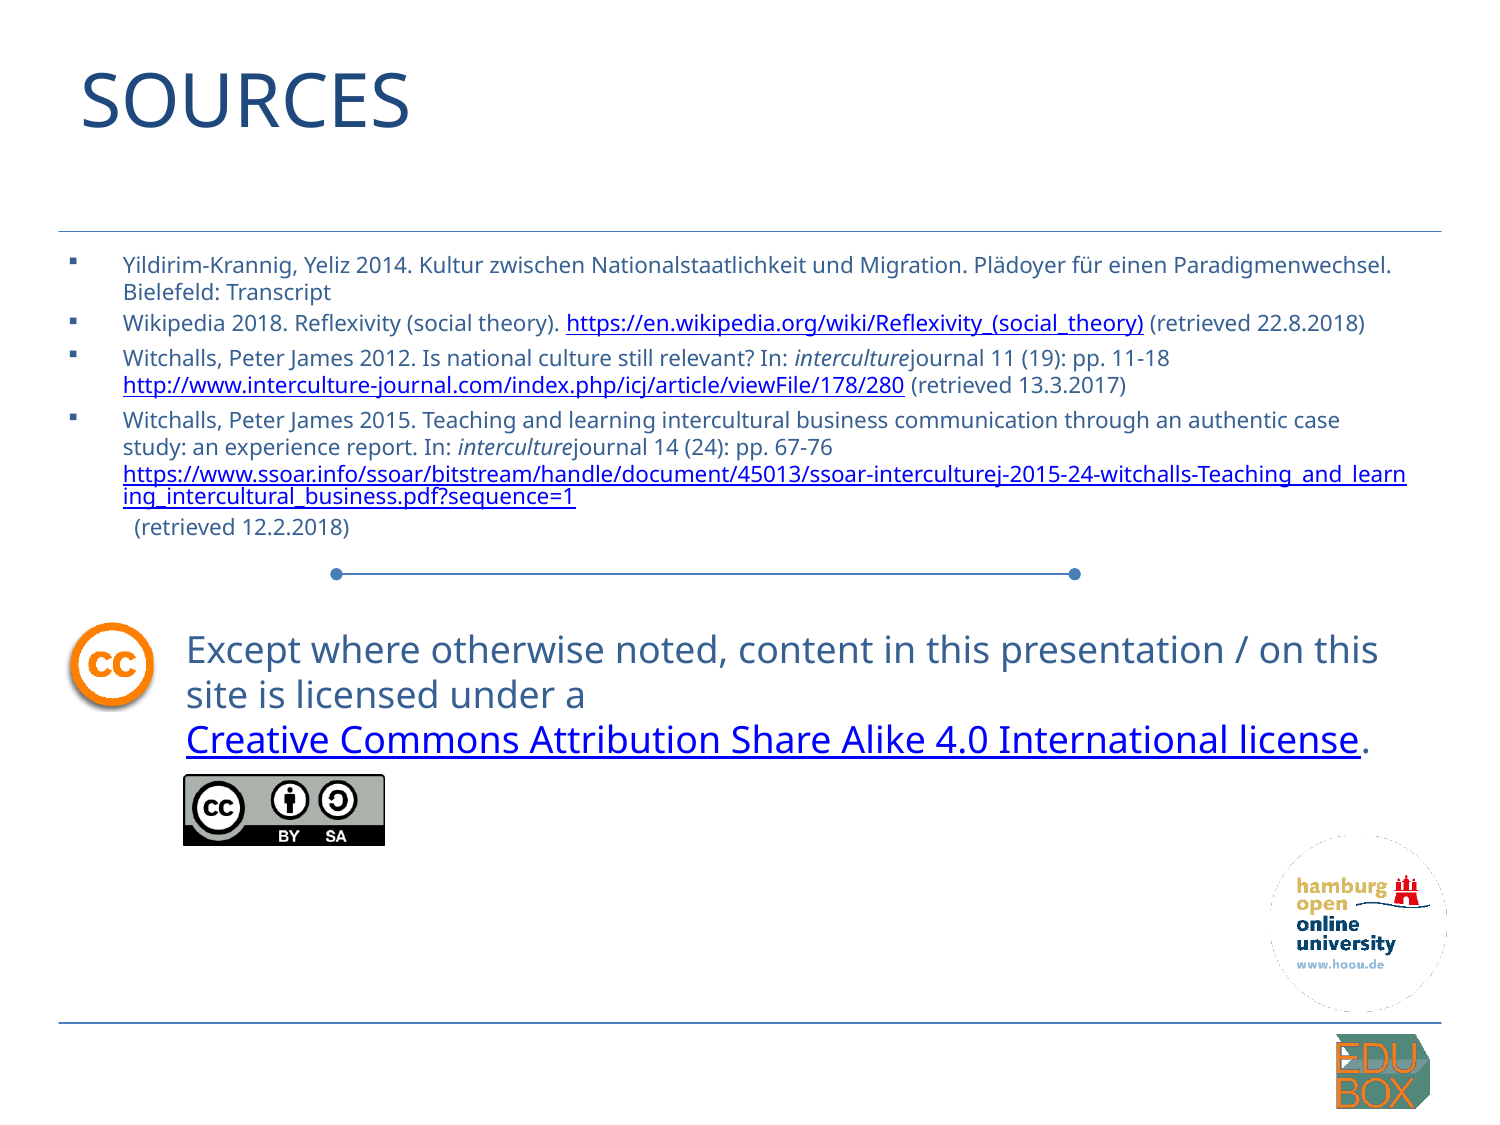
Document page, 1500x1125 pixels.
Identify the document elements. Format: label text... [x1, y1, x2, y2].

picture [182, 774, 385, 846]
list Yildirim-Krannig, Yeliz 2014. Kultur zwischen Nationalstaatlichkeit und Migration. Plädoyer für einen Paradigmenwechsel. Bielefeld: Transcript Wikipedia 2018. Reflexivity (social theory). https://en.wikipedia.org/wiki/Reflexivity_(social_theory) (retrieved 22.8.2018) Witchalls, Peter James 2012. Is national culture still relevant? In: interculturejournal 11 (19): pp. 11-18 http://www.interculture-journal.com/index.php/icj/article/viewFile/178/280 (retrieved 13.3.2017) Witchalls, Peter James 2015. Teaching and learning intercultural business communication through an authentic case study: an experience report. In: interculturejournal 14 (24): pp. 67-76 https://www.ssoar.info/ssoar/bitstream/handle/document/45013/ssoar-interculturej-2015-24-witchalls-Teaching_and_learning_intercultural_business.pdf?sequence=1 (retrieved 12.2.2018) [53, 243, 1425, 528]
picture [1269, 833, 1448, 1012]
text_box Except where otherwise noted, content in this presentation / on this site is licensed under a Creative Commons Attribution Share Alike 4.0 International license. [171, 618, 1447, 775]
title SOURCES [64, 42, 1040, 153]
picture [64, 616, 160, 712]
picture [1328, 1028, 1437, 1114]
